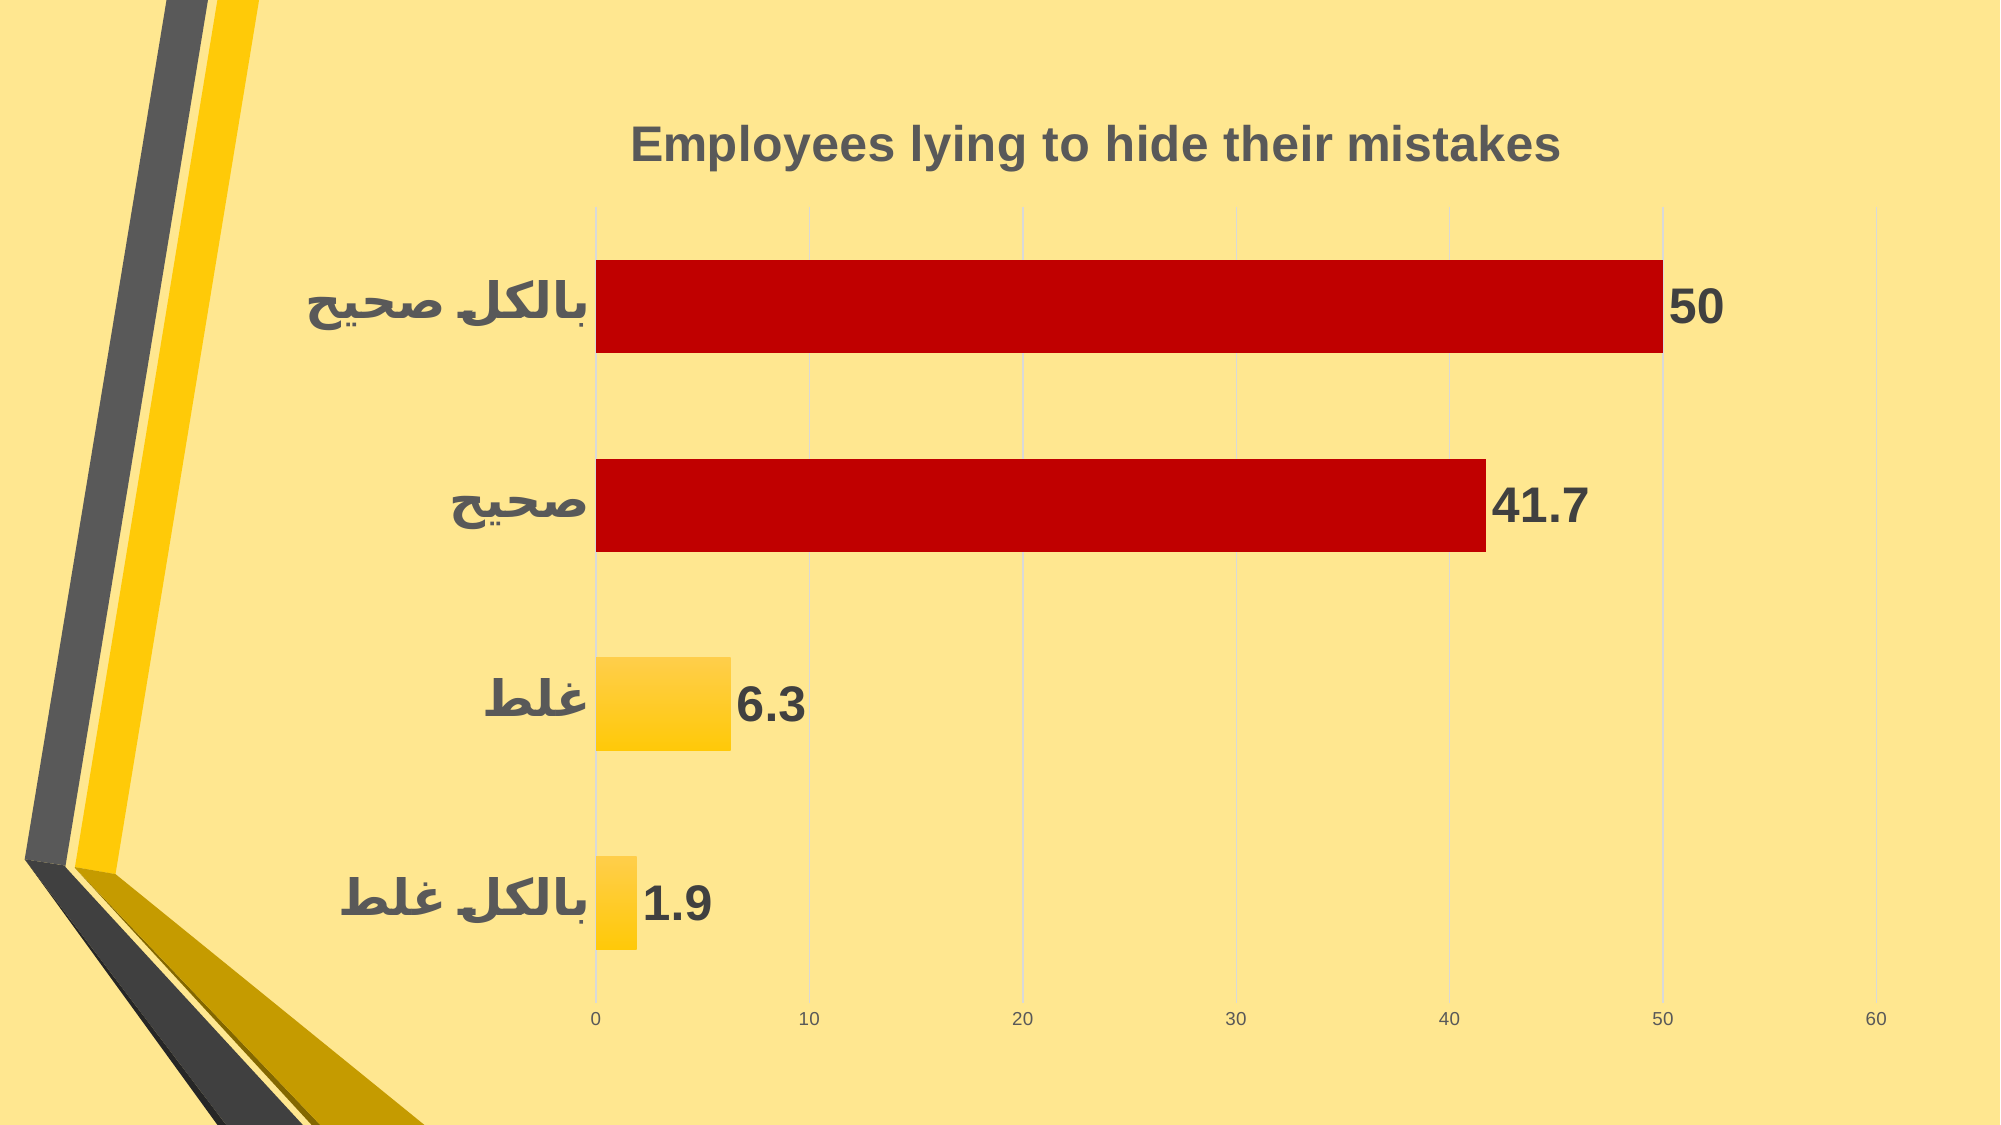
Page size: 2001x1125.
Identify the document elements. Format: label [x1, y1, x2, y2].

chart [272, 73, 1921, 1051]
